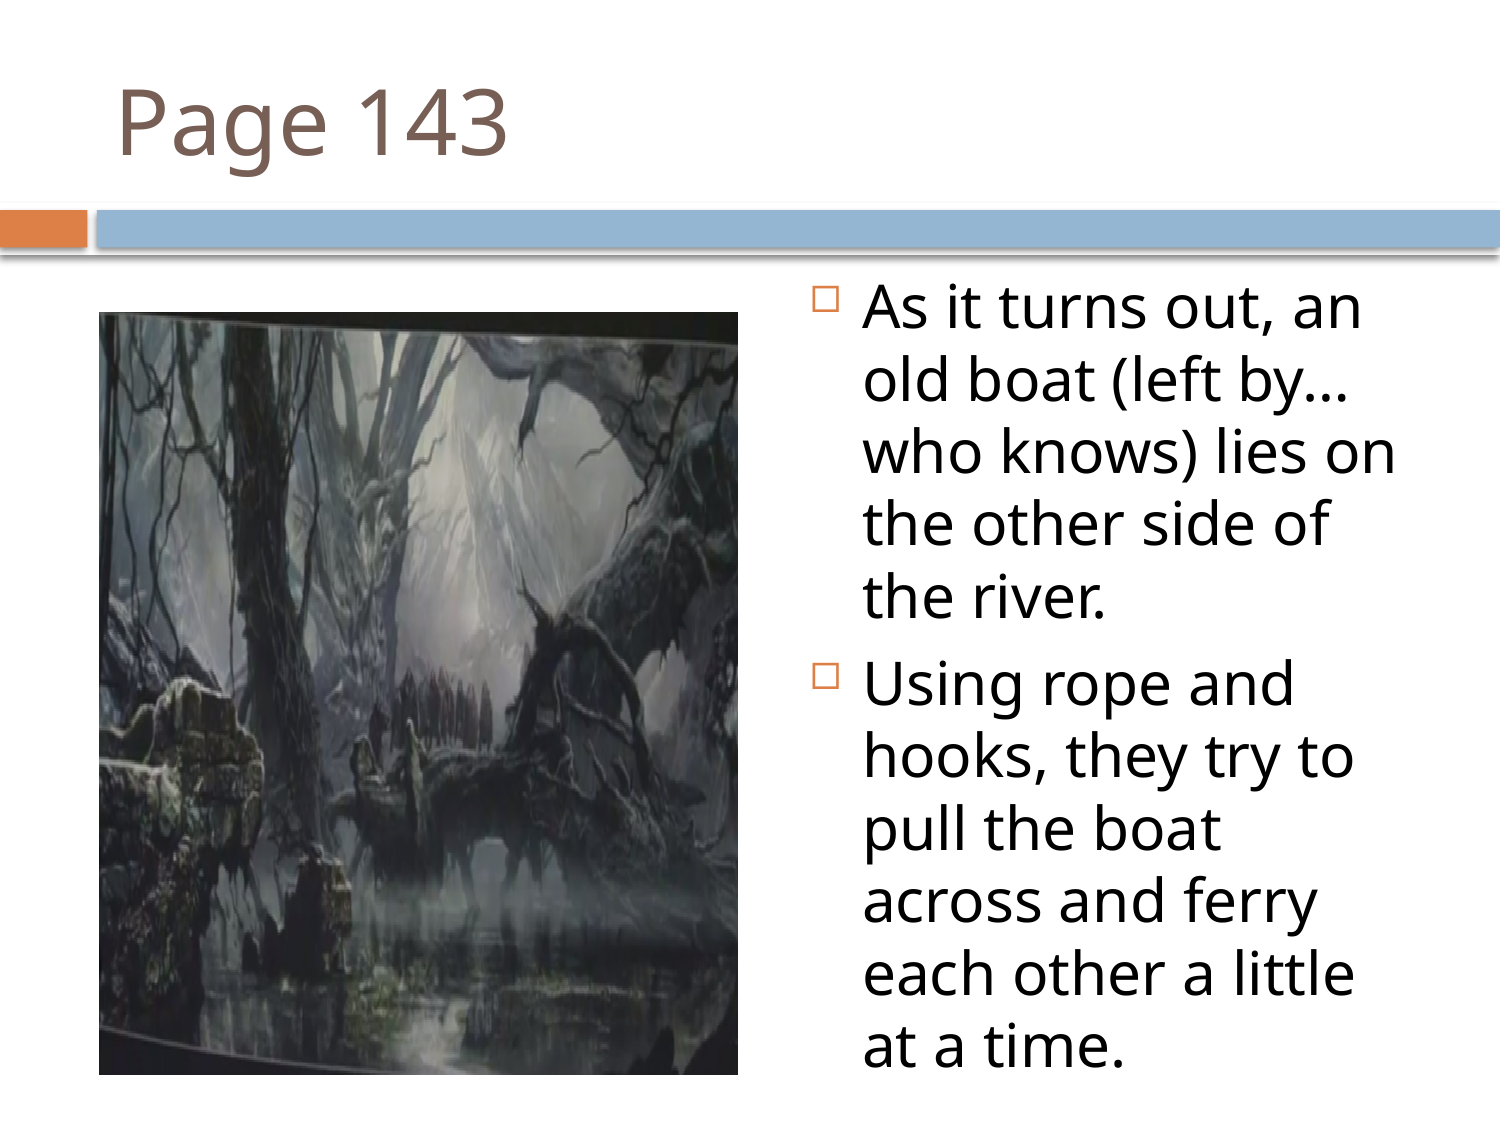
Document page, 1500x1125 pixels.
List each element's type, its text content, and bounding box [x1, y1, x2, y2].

list As it turns out, an old boat (left by…who knows) lies on the other side of the river. Using rope and hooks, they try to pull the boat across and ferry each other a little at a time. [794, 260, 1433, 1011]
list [99, 312, 738, 1076]
title Page 143 [99, 37, 1438, 200]
